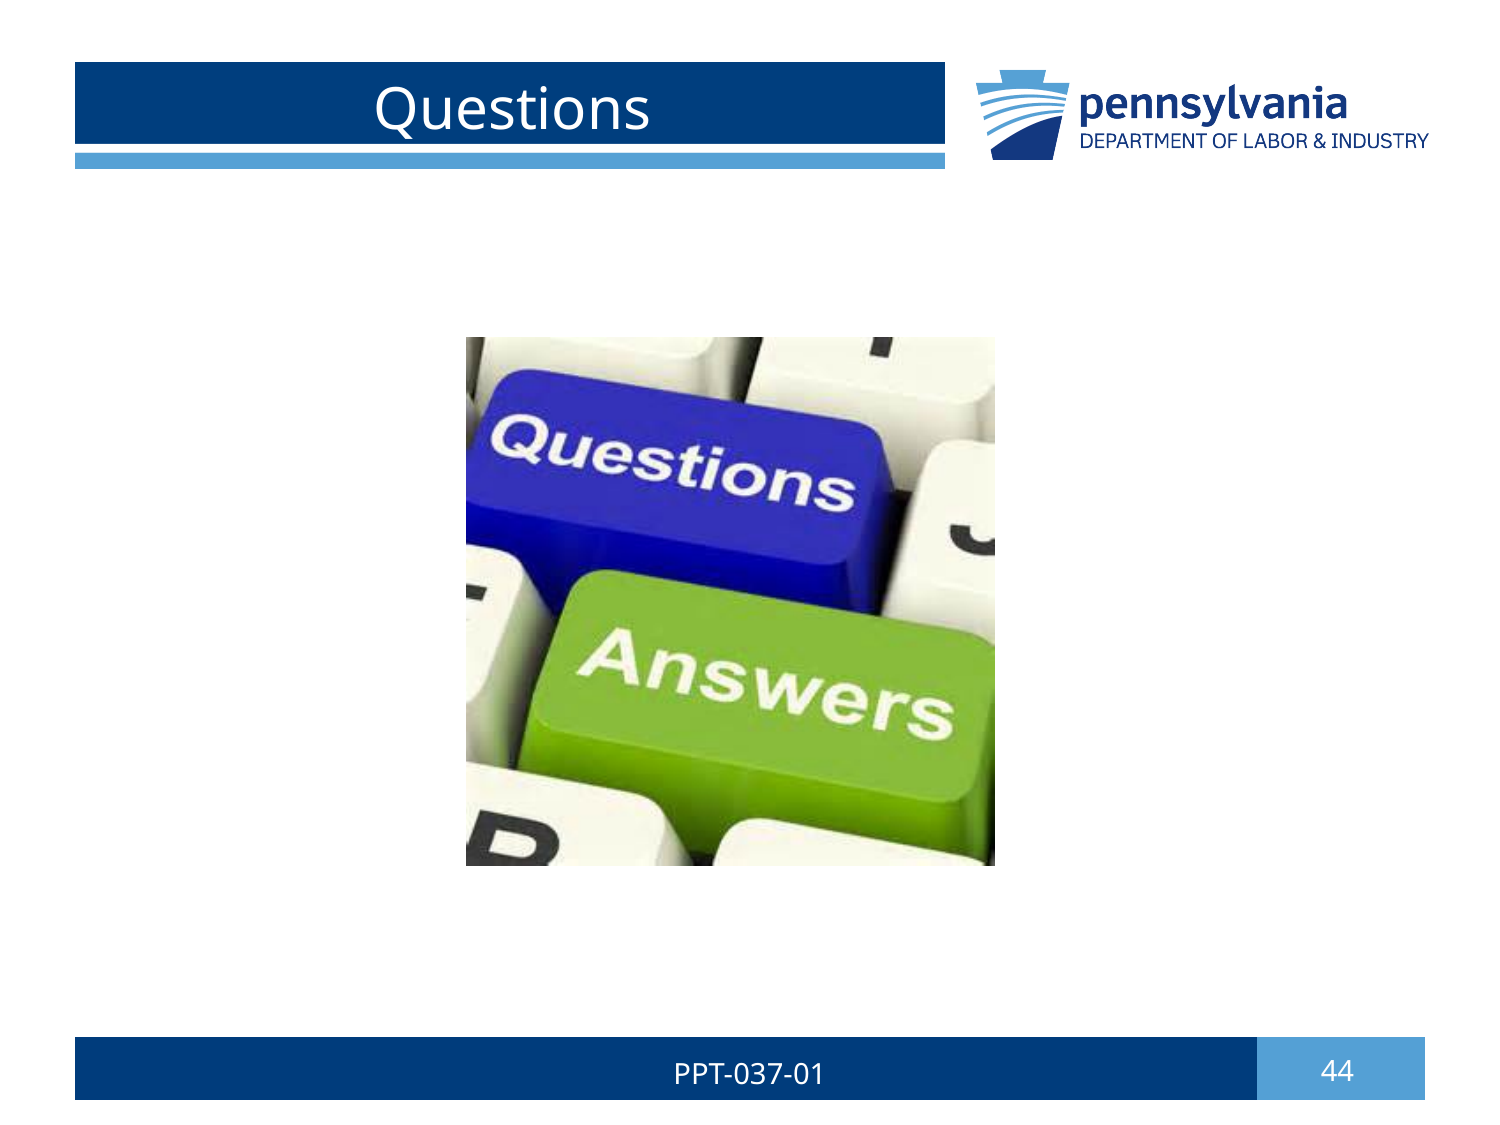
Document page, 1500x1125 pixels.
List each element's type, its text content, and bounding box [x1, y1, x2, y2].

picture [75, 62, 1429, 169]
picture [465, 337, 995, 867]
footer PPT-037-01 [512, 1042, 988, 1103]
title Questions [75, 62, 950, 150]
picture [75, 1037, 1425, 1100]
slide_number 44 [1250, 1042, 1425, 1103]
